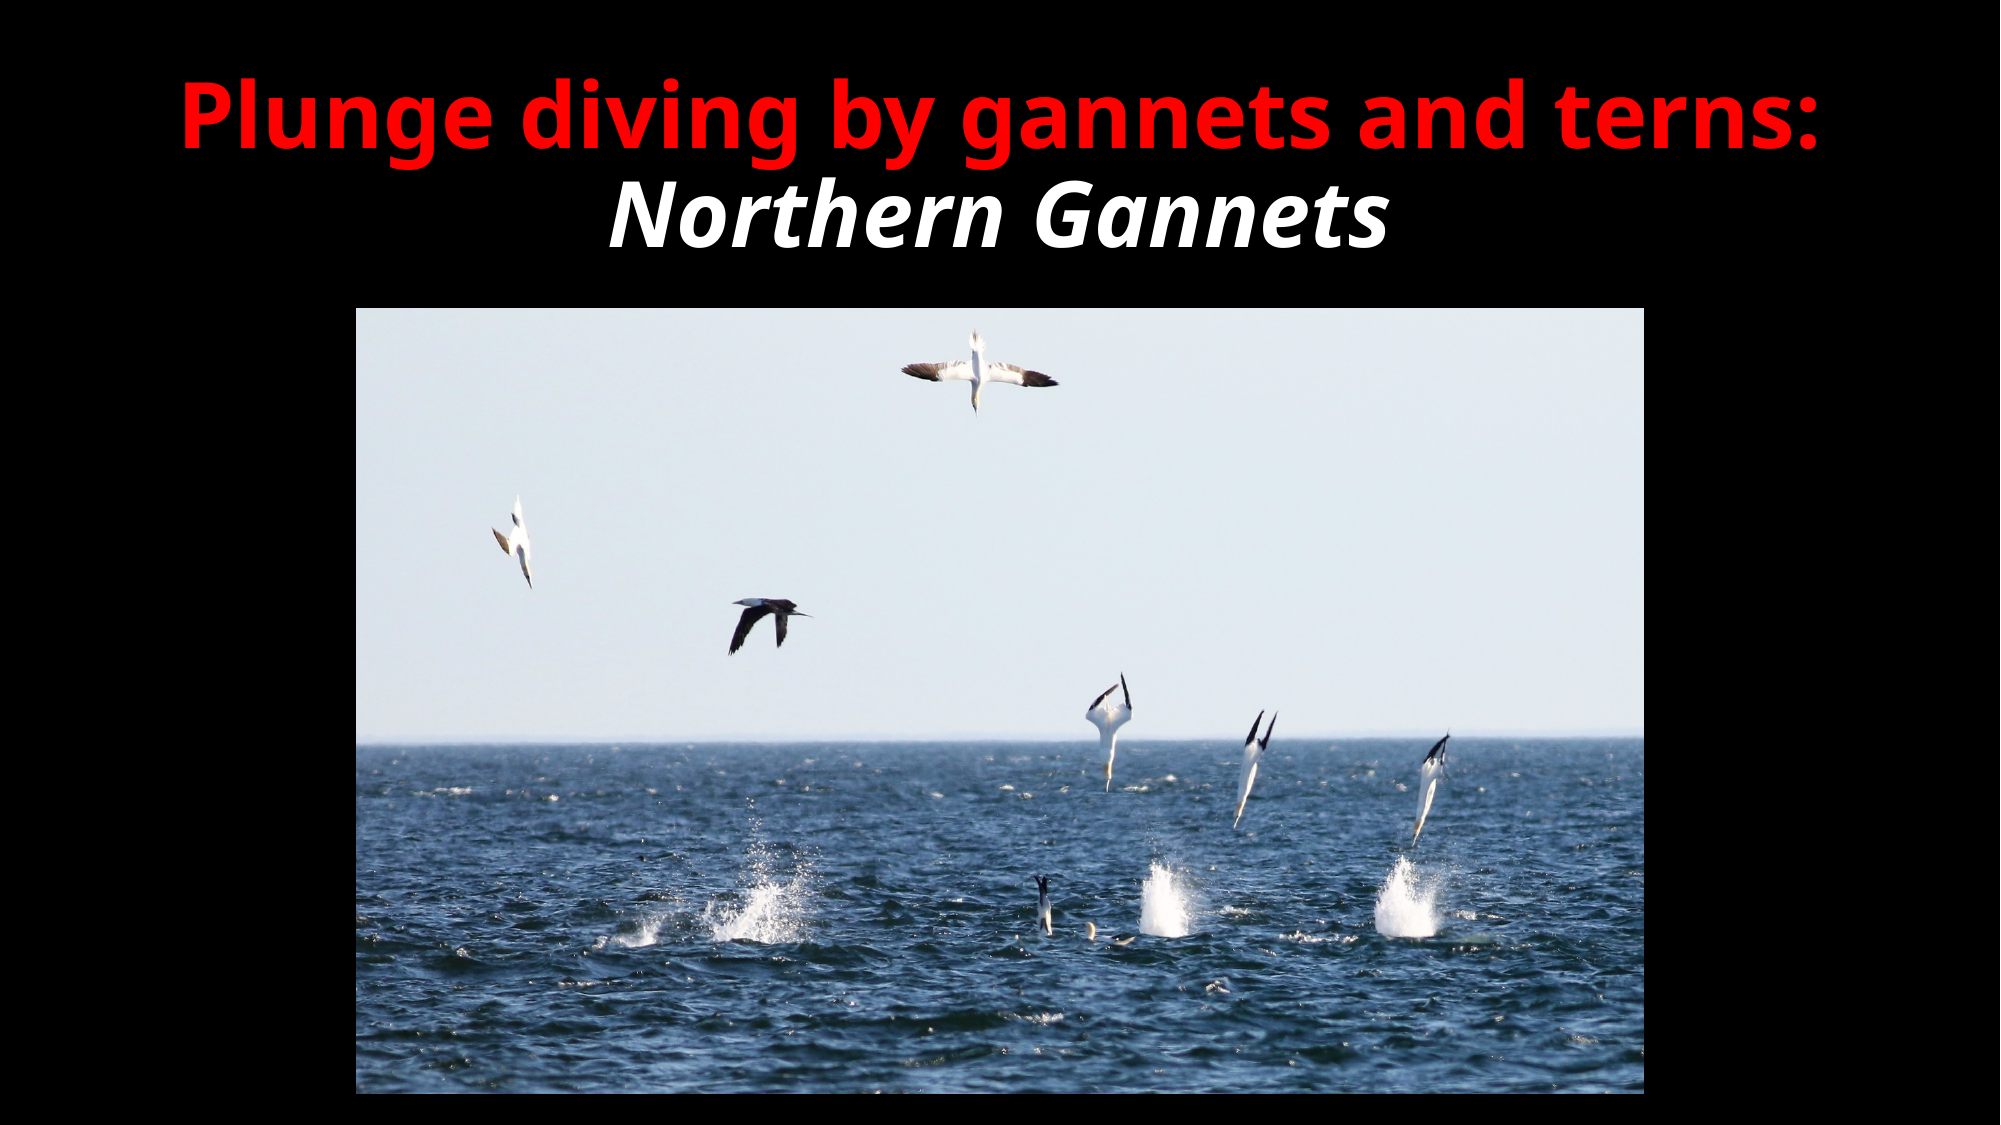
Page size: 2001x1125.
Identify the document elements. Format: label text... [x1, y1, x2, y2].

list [356, 308, 1644, 1094]
title Plunge diving by gannets and terns: Northern Gannets [137, 59, 1863, 278]
